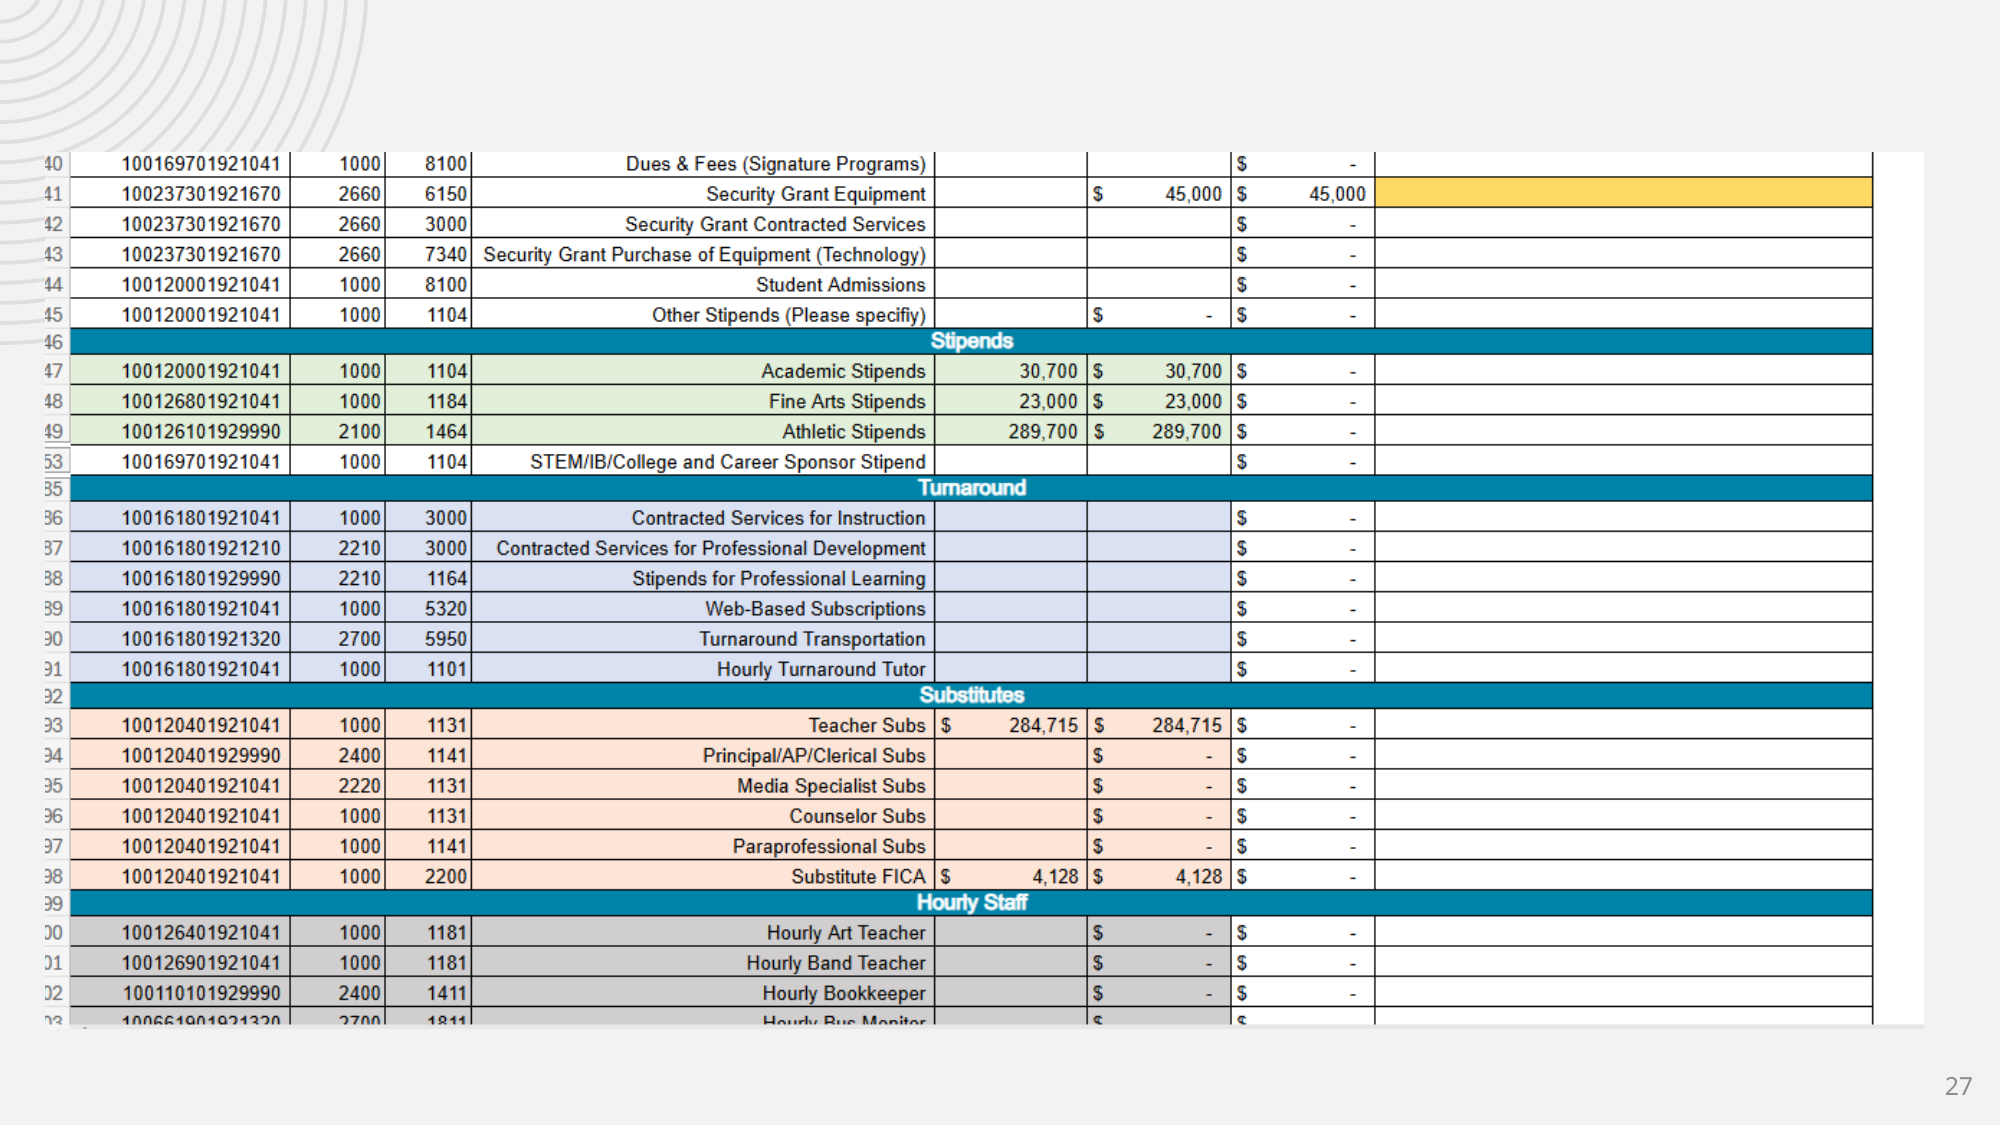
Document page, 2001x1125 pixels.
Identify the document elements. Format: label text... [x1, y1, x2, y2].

picture [45, 152, 1924, 1029]
slide_number 27 [1538, 1057, 1989, 1118]
